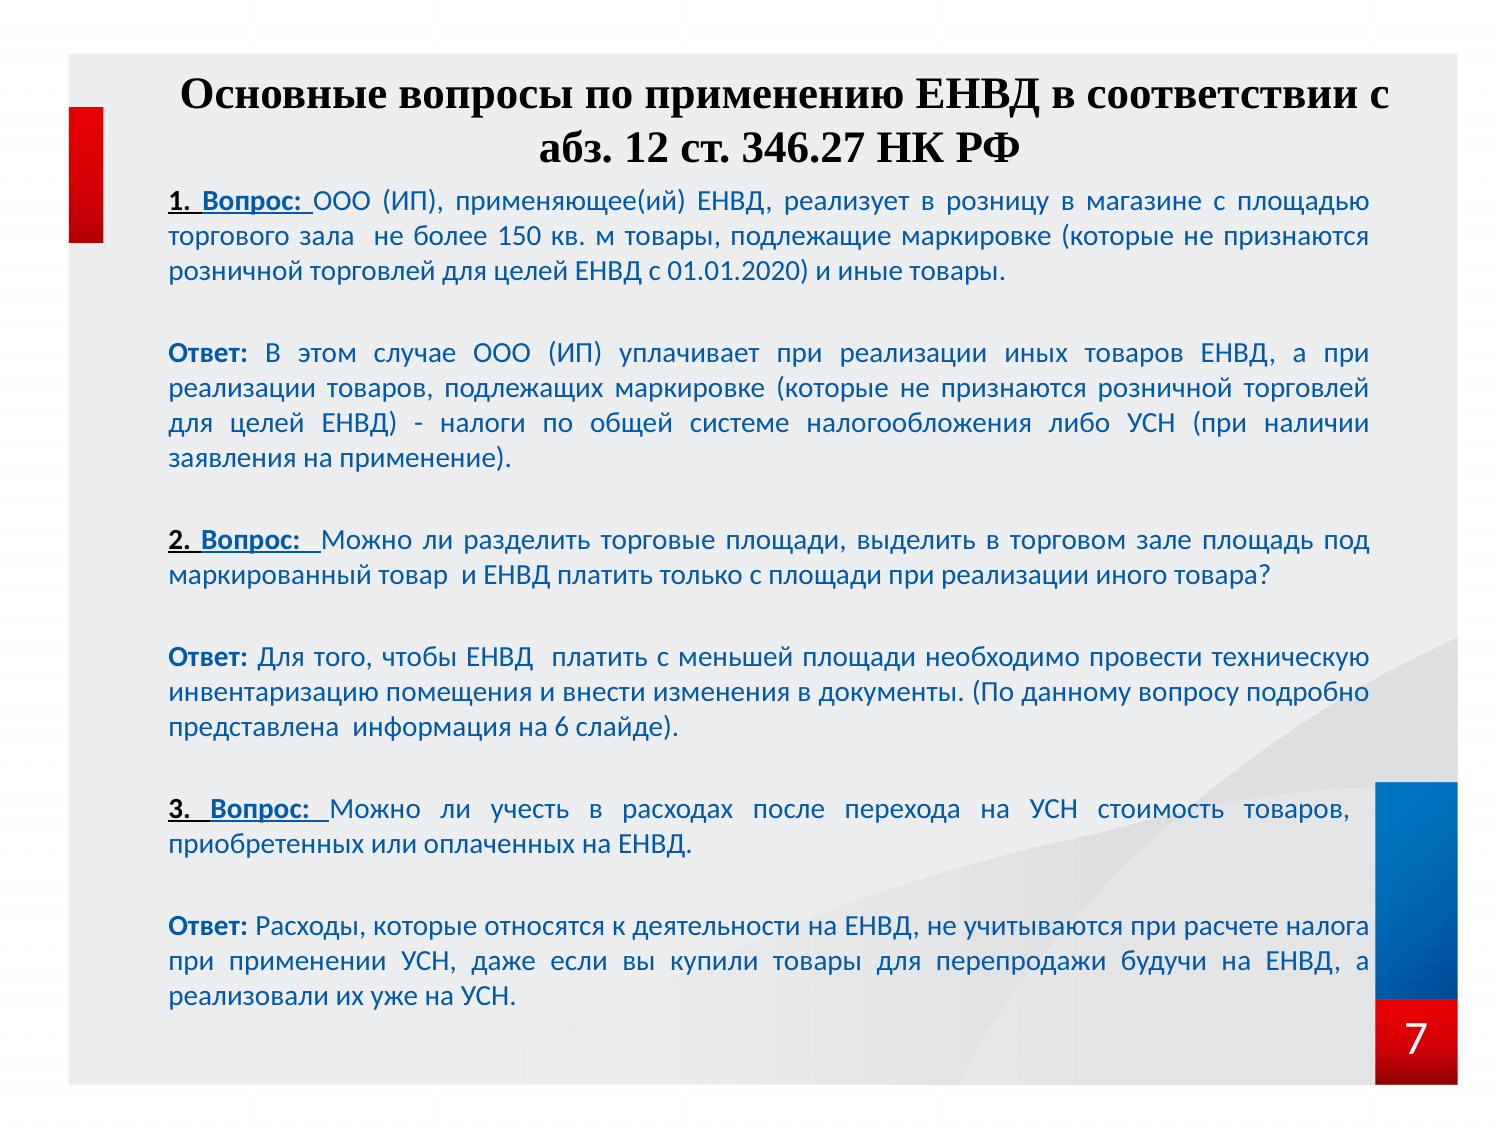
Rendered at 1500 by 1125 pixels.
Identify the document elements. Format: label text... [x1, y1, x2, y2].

picture [0, 0, 1500, 1125]
list 1. Вопрос: ООО (ИП), применяющее(ий) ЕНВД, реализует в розницу в магазине с площадью торгового зала не более 150 кв. м товары, подлежащие маркировке (которые не признаются розничной торговлей для целей ЕНВД с 01.01.2020) и иные товары. Ответ: В этом случае ООО (ИП) уплачивает при реализации иных товаров ЕНВД, а при реализации товаров, подлежащих маркировке (которые не признаются розничной торговлей для целей ЕНВД) - налоги по общей системе налогообложения либо УСН (при наличии заявления на применение). 2. Вопрос: Можно ли разделить торговые площади, выделить в торговом зале площадь под маркированный товар и ЕНВД платить только с площади при реализации иного товара? Ответ: Для того, чтобы ЕНВД платить с меньшей площади необходимо провести техническую инвентаризацию помещения и внести изменения в документы. (По данному вопросу подробно представлена информация на 6 слайде). 3. Вопрос: Можно ли учесть в расходах после перехода на УСН стоимость товаров, приобретенных или оплаченных на ЕНВД. Ответ: Расходы, которые относятся к деятельности на ЕНВД, не учитываются при расчете налога при применении УСН, даже если вы купили товары для перепродажи будучи на ЕНВД, а реализовали их уже на УСН. [100, 172, 1388, 1024]
title Основные вопросы по применению ЕНВД в соответствии с абз. 12 ст. 346.27 НК РФ [135, 54, 1425, 181]
slide_number 7 [1365, 991, 1468, 1095]
